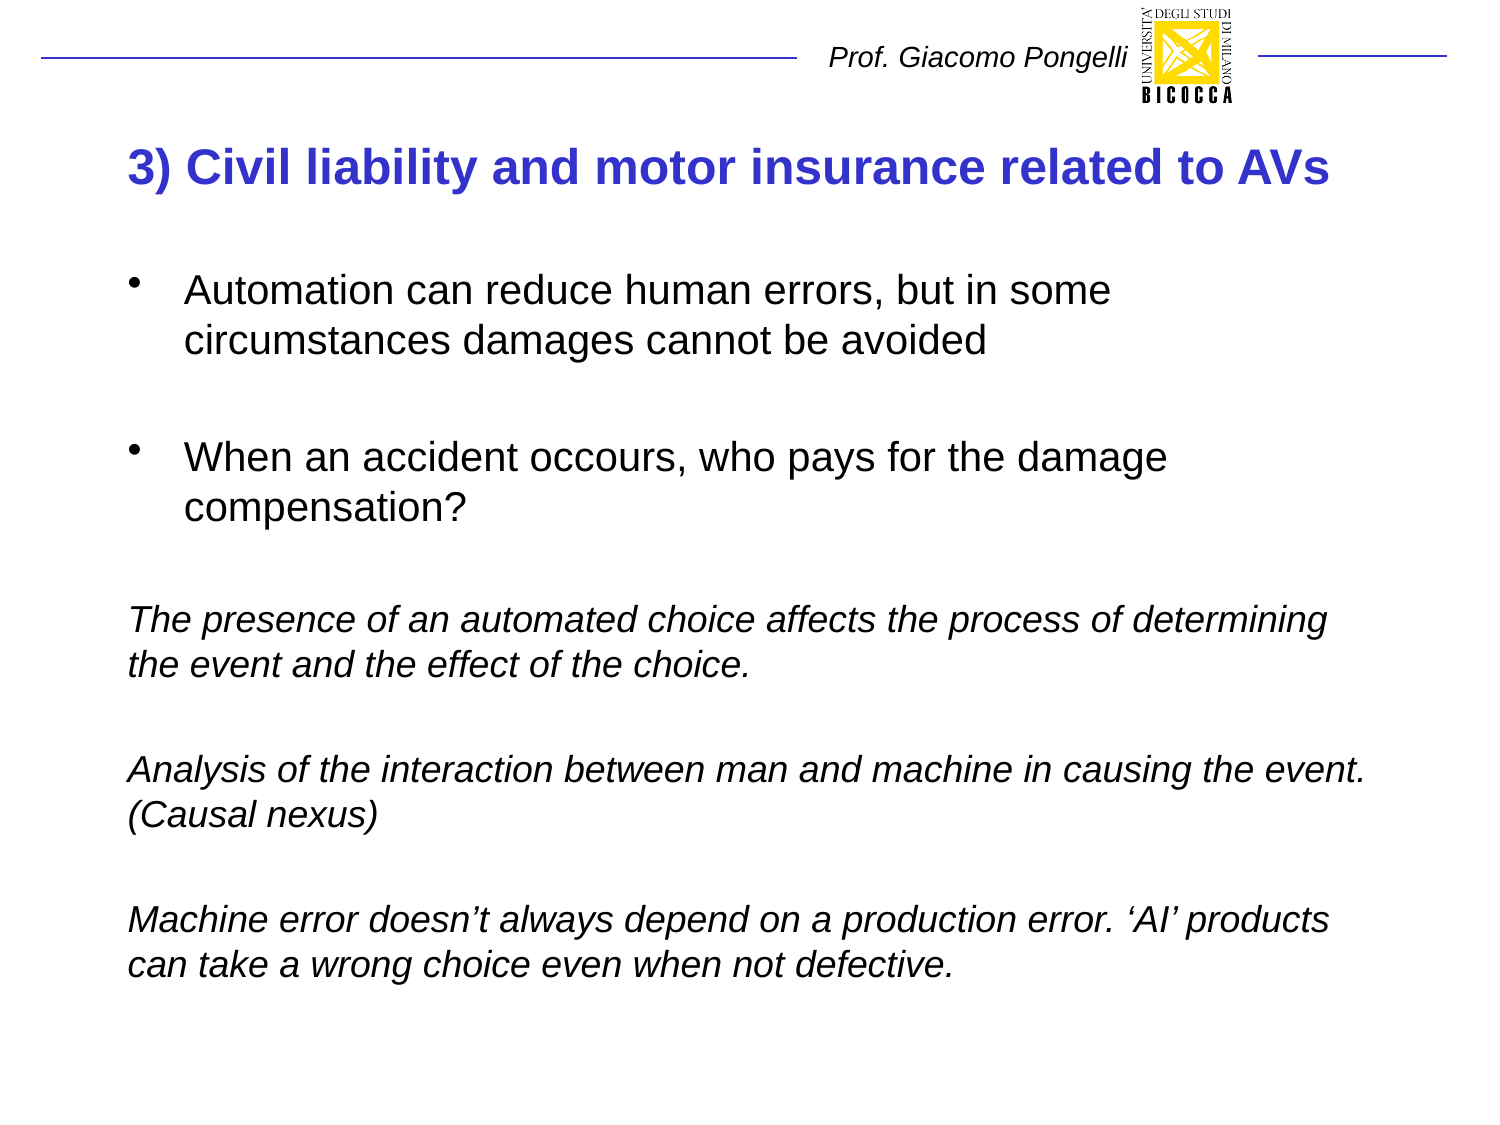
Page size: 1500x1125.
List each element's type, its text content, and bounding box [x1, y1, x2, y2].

title 3) Civil liability and motor insurance related to AVs [112, 101, 1388, 227]
list Automation can reduce human errors, but in some circumstances damages cannot be avoided When an accident occours, who pays for the damage compensation? The presence of an automated choice affects the process of determining the event and the effect of the choice. Analysis of the interaction between man and machine in causing the event. (Causal nexus) Machine error doesn’t always depend on a production error. ‘AI’ products can take a wrong choice even when not defective. [112, 255, 1388, 931]
picture [1139, 5, 1236, 101]
